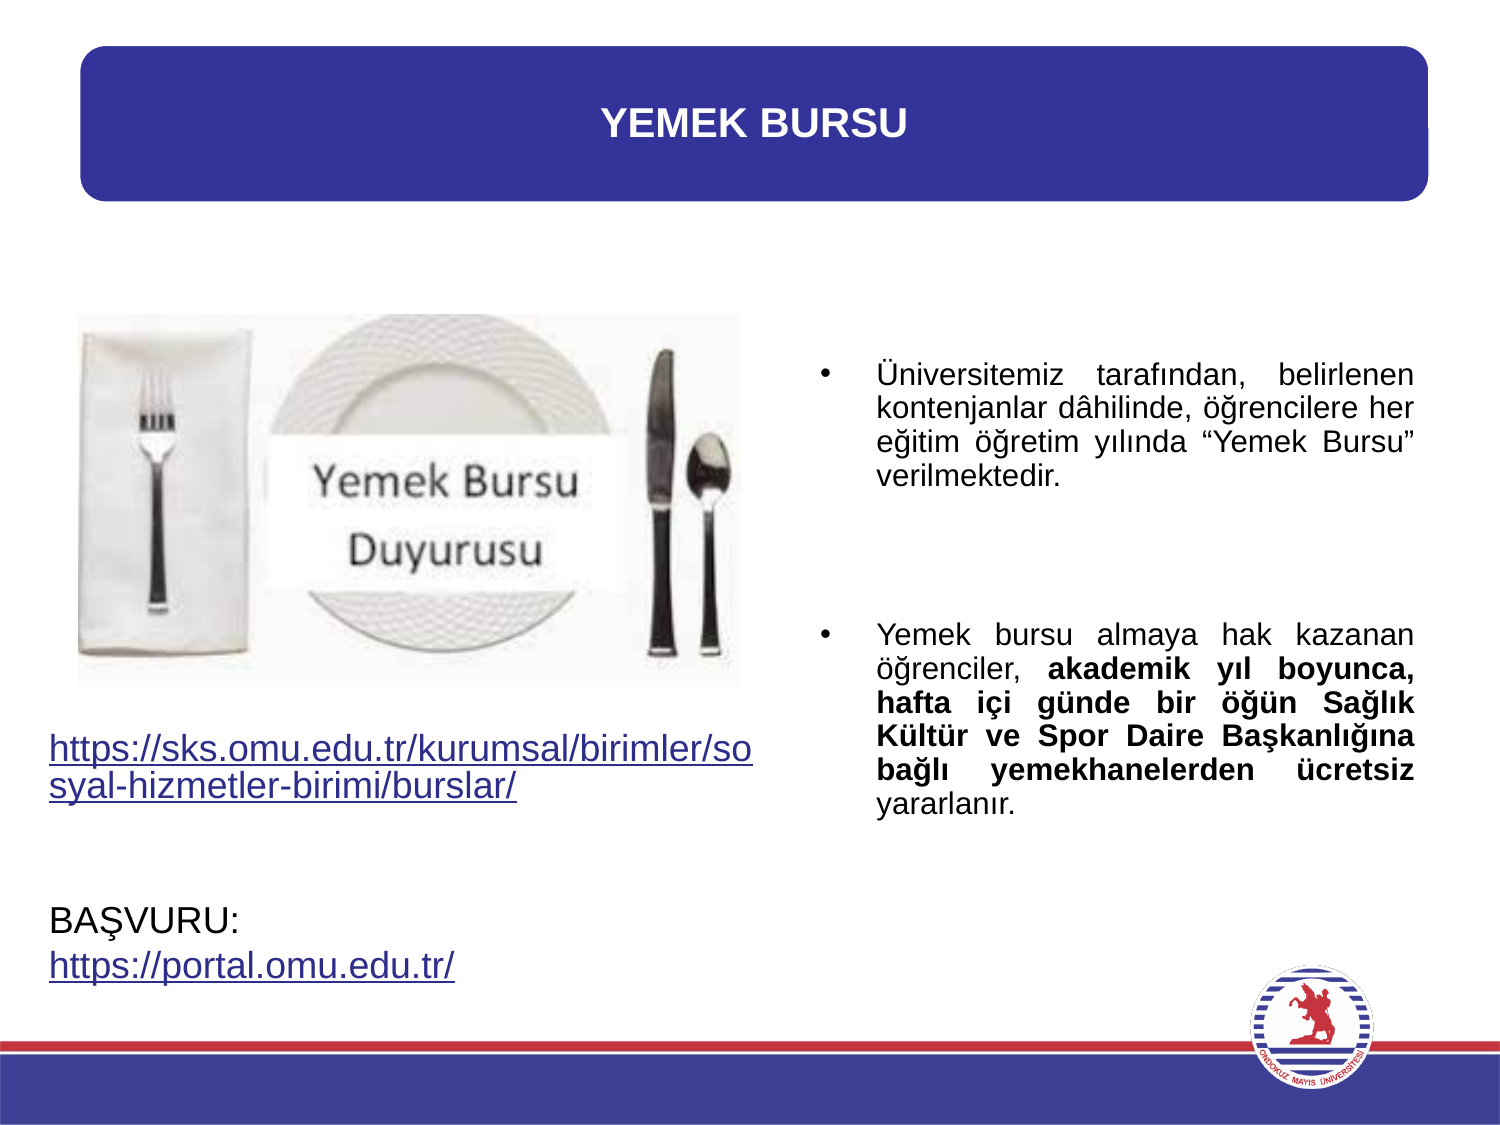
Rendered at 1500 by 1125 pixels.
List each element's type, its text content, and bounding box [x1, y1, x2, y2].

title YEMEK BURSU [75, 45, 1425, 233]
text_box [79, 45, 1430, 203]
text_box https://sks.omu.edu.tr/kurumsal/birimler/sosyal-hizmetler-birimi/burslar/ BAŞVURU: https://portal.omu.edu.tr/ [34, 716, 785, 957]
list Üniversitemiz tarafından, belirlenen kontenjanlar dâhilinde, öğrencilere her eğitim öğretim yılında “Yemek Bursu” verilmektedir. Yemek bursu almaya hak kazanan öğrenciler, akademik yıl boyunca, hafta içi günde bir öğün Sağlık Kültür ve Spor Daire Başkanlığına bağlı yemekhanelerden ücretsiz yararlanır. [805, 267, 1431, 1010]
picture [0, 965, 1500, 1125]
picture [77, 314, 741, 687]
